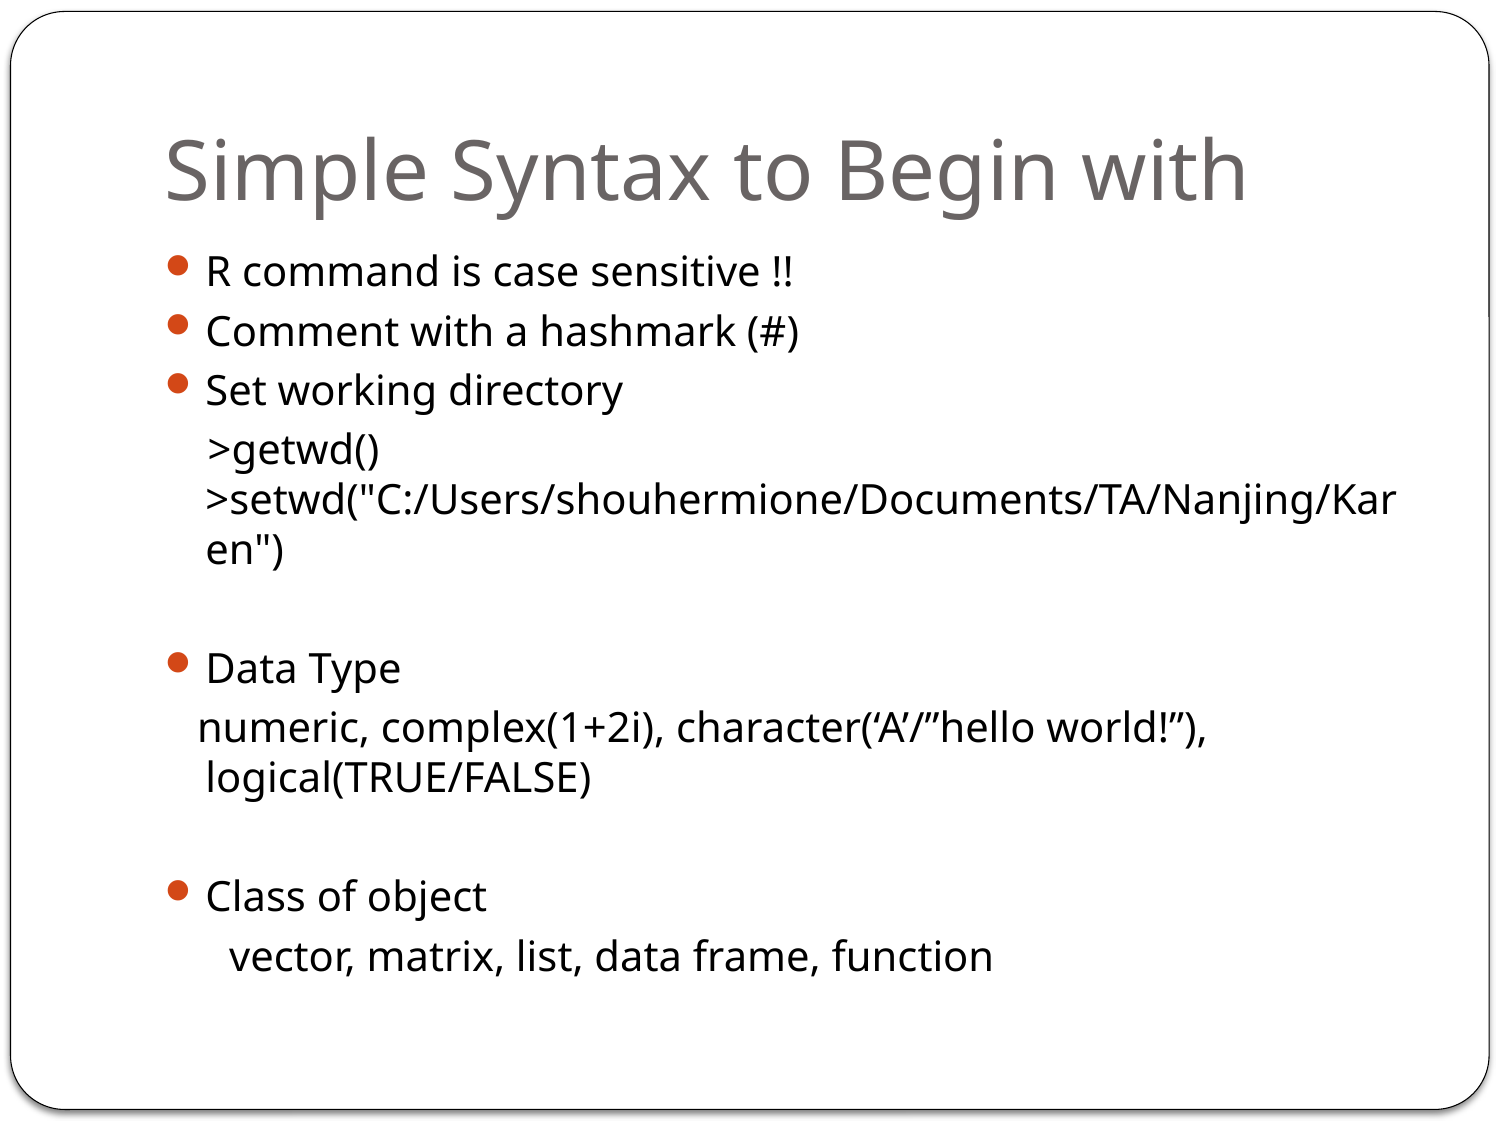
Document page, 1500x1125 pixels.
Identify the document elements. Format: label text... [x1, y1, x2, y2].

list R command is case sensitive !! Comment with a hashmark (#) Set working directory >getwd() >setwd("C:/Users/shouhermione/Documents/TA/Nanjing/Karen") Data Type numeric, complex(1+2i), character(‘A’/”hello world!”), logical(TRUE/FALSE) Class of object vector, matrix, list, data frame, function [150, 237, 1425, 988]
title Simple Syntax to Begin with [150, 45, 1425, 233]
